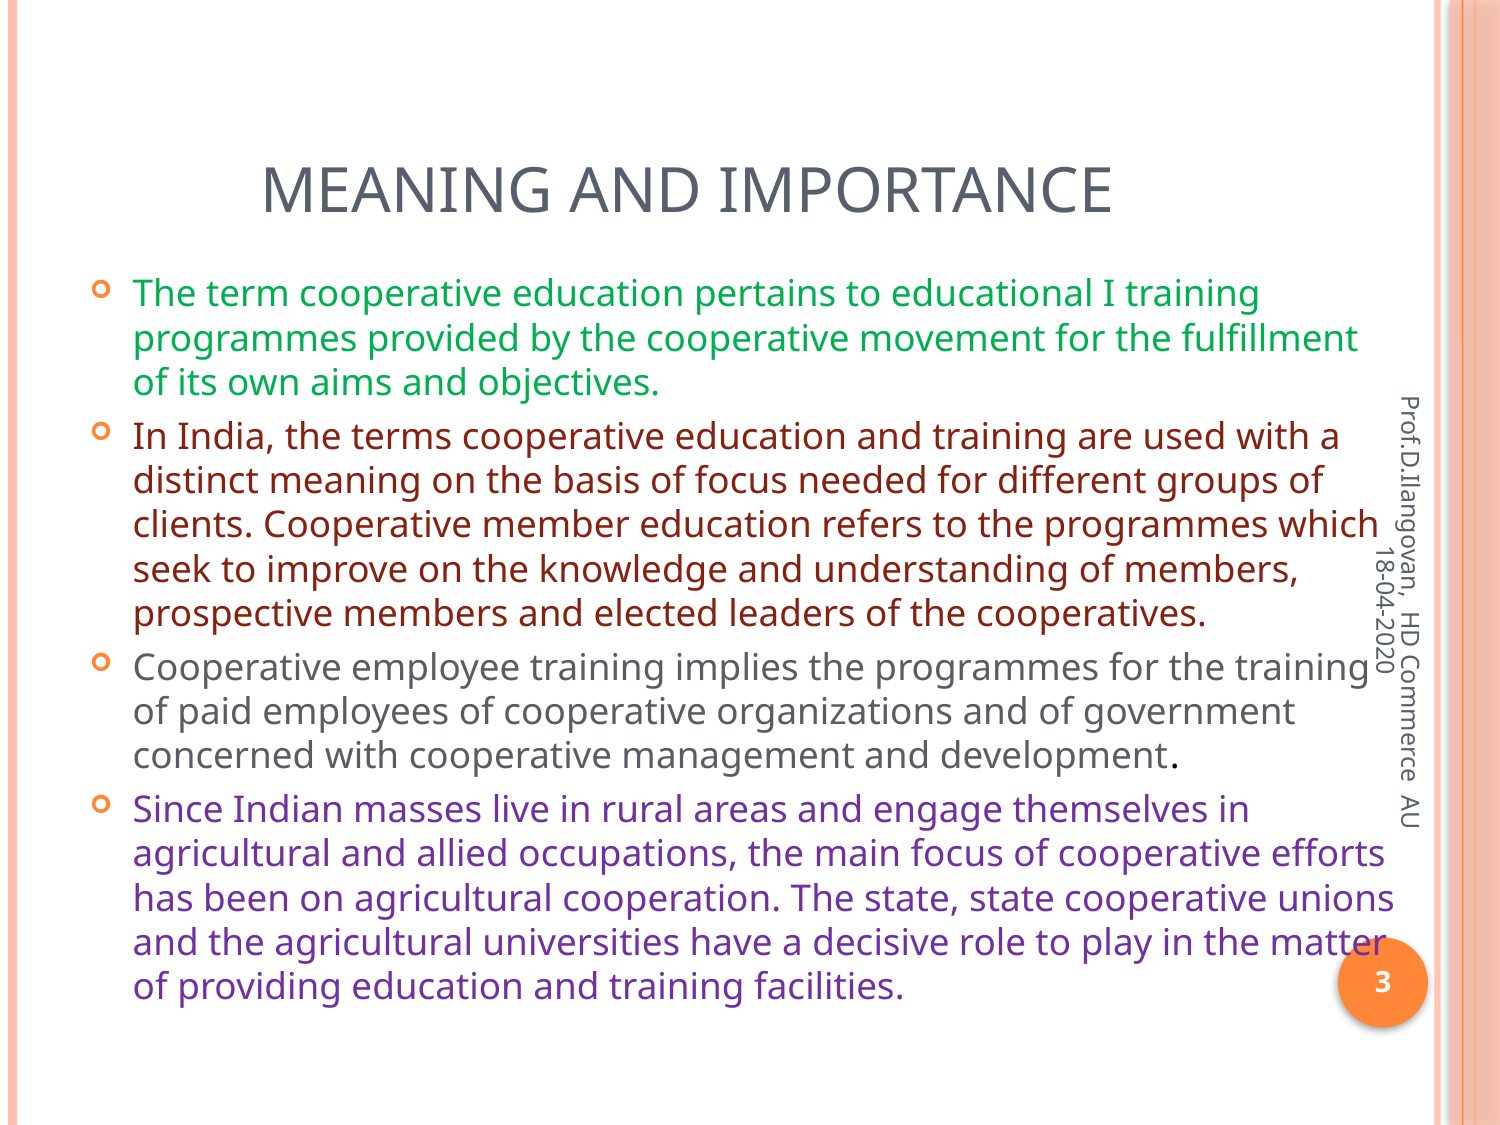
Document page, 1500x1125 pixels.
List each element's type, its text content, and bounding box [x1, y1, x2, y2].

slide_number 3 [1333, 940, 1434, 1027]
footer Prof.D.Ilangovan, HD Commerce AU 18-04-2020 [1379, 380, 1440, 906]
list The term cooperative education pertains to educational I training programmes provided by the cooperative movement for the fulfillment of its own aims and objectives. In India, the terms cooperative education and training are used with a distinct meaning on the basis of focus needed for different groups of clients. Cooperative member education refers to the programmes which seek to improve on the knowledge and understanding of members, prospective members and elected leaders of the cooperatives. Cooperative employee training implies the programmes for the training of paid employees of cooperative organizations and of government concerned with cooperative management and development. Since Indian masses live in rural areas and engage themselves in agricultural and allied occupations, the main focus of cooperative efforts has been on agricultural cooperation. The state, state cooperative unions and the agricultural universities have a decisive role to play in the matter of providing education and training facilities. [75, 262, 1413, 1062]
title MEANING AND IMPORTANCE [75, 45, 1300, 233]
